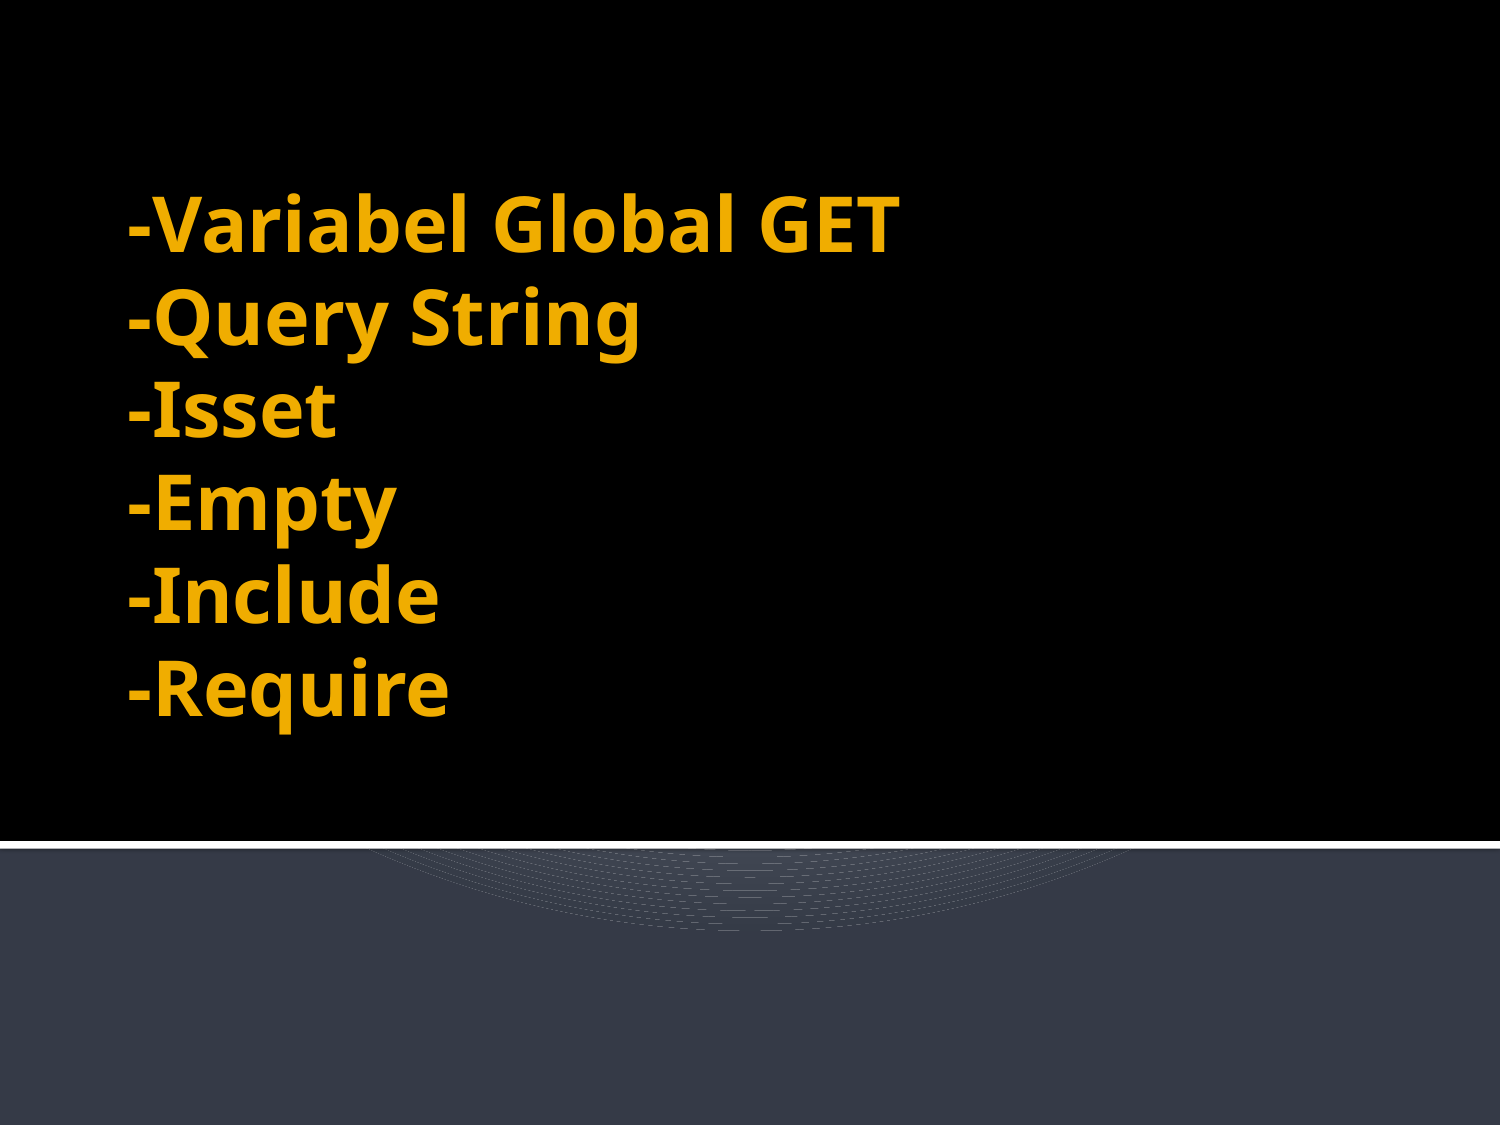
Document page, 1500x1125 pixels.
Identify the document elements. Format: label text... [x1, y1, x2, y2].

title -Variabel Global GET -Query String -Isset -Empty -Include -Require [112, 174, 1438, 825]
